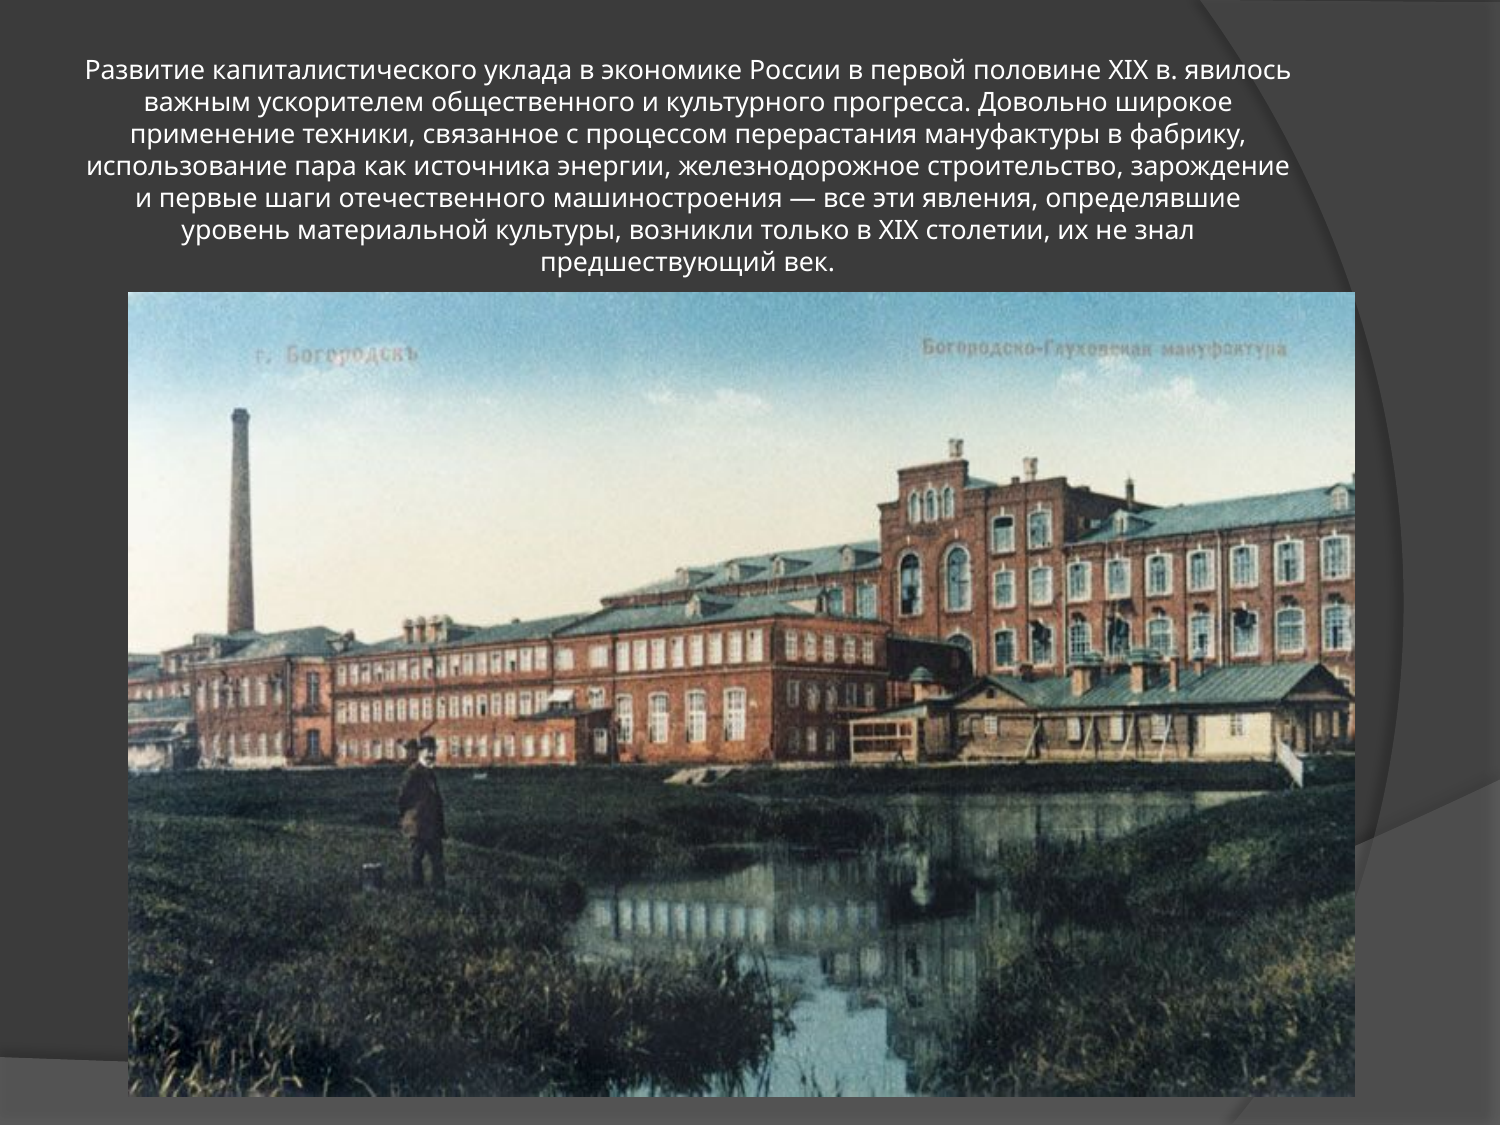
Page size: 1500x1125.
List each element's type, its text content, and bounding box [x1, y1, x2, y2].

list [128, 292, 1355, 1097]
title Развитие капиталистического уклада в экономике России в первой половине XIX в. явилось важным ускорителем общественного и культурного прогресса. Довольно широкое применение техники, связанное с процессом перерастания мануфактуры в фабрику, использование пара как источника энергии, железнодорожное строительство, зарождение и первые шаги отечественного машиностроения — все эти явления, определявшие уровень материальной культуры, возникли только в XIX столетии, их не знал предшествующий век. [75, 45, 1300, 317]
